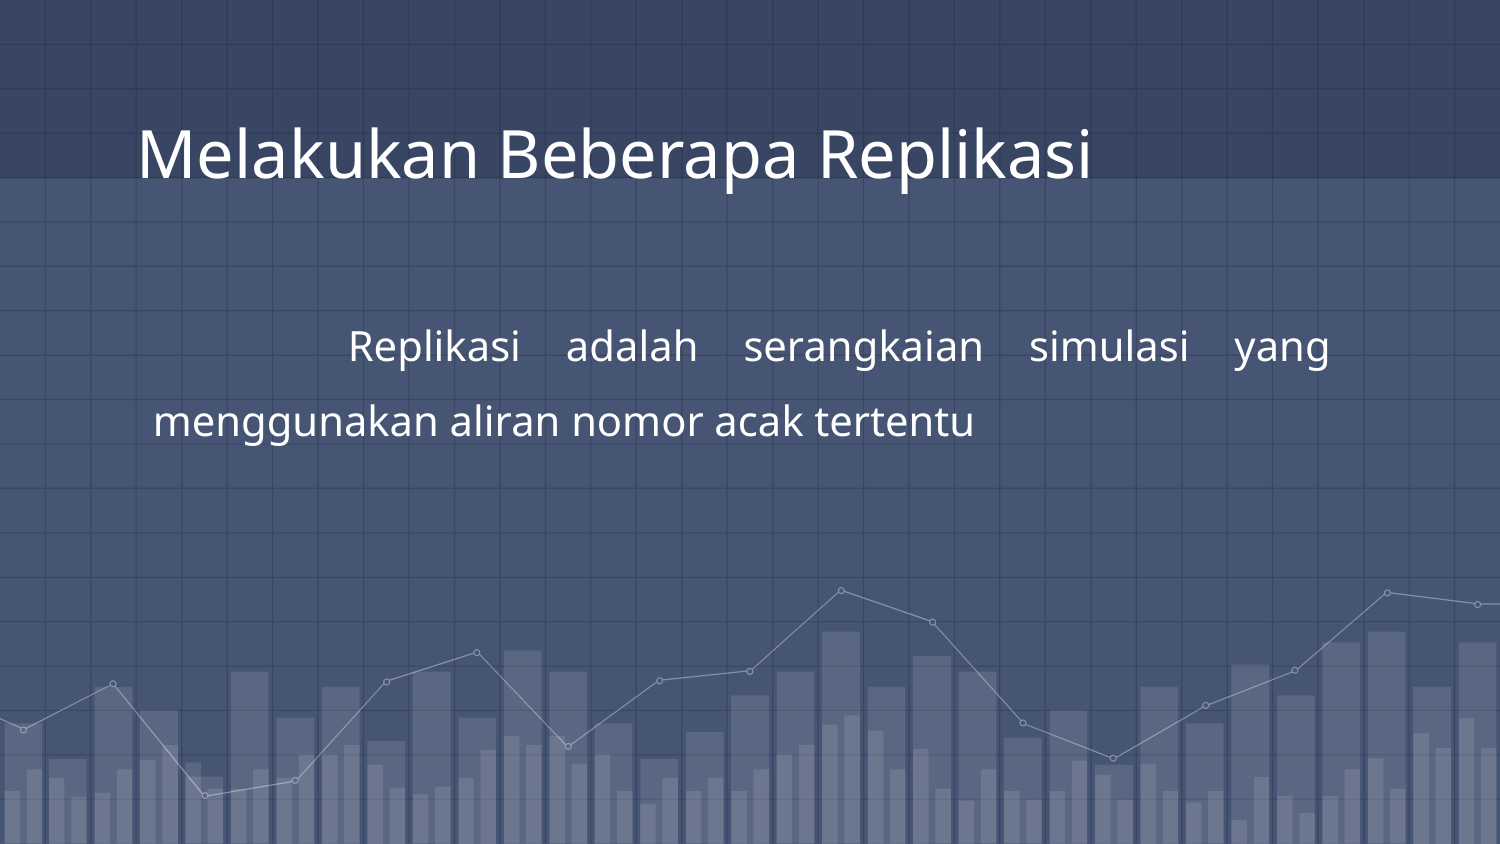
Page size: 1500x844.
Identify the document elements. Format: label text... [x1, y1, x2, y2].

title Melakukan Beberapa Replikasi [121, 65, 1383, 207]
list Replikasi adalah serangkaian simulasi yang menggunakan aliran nomor acak tertentu [121, 199, 1347, 844]
